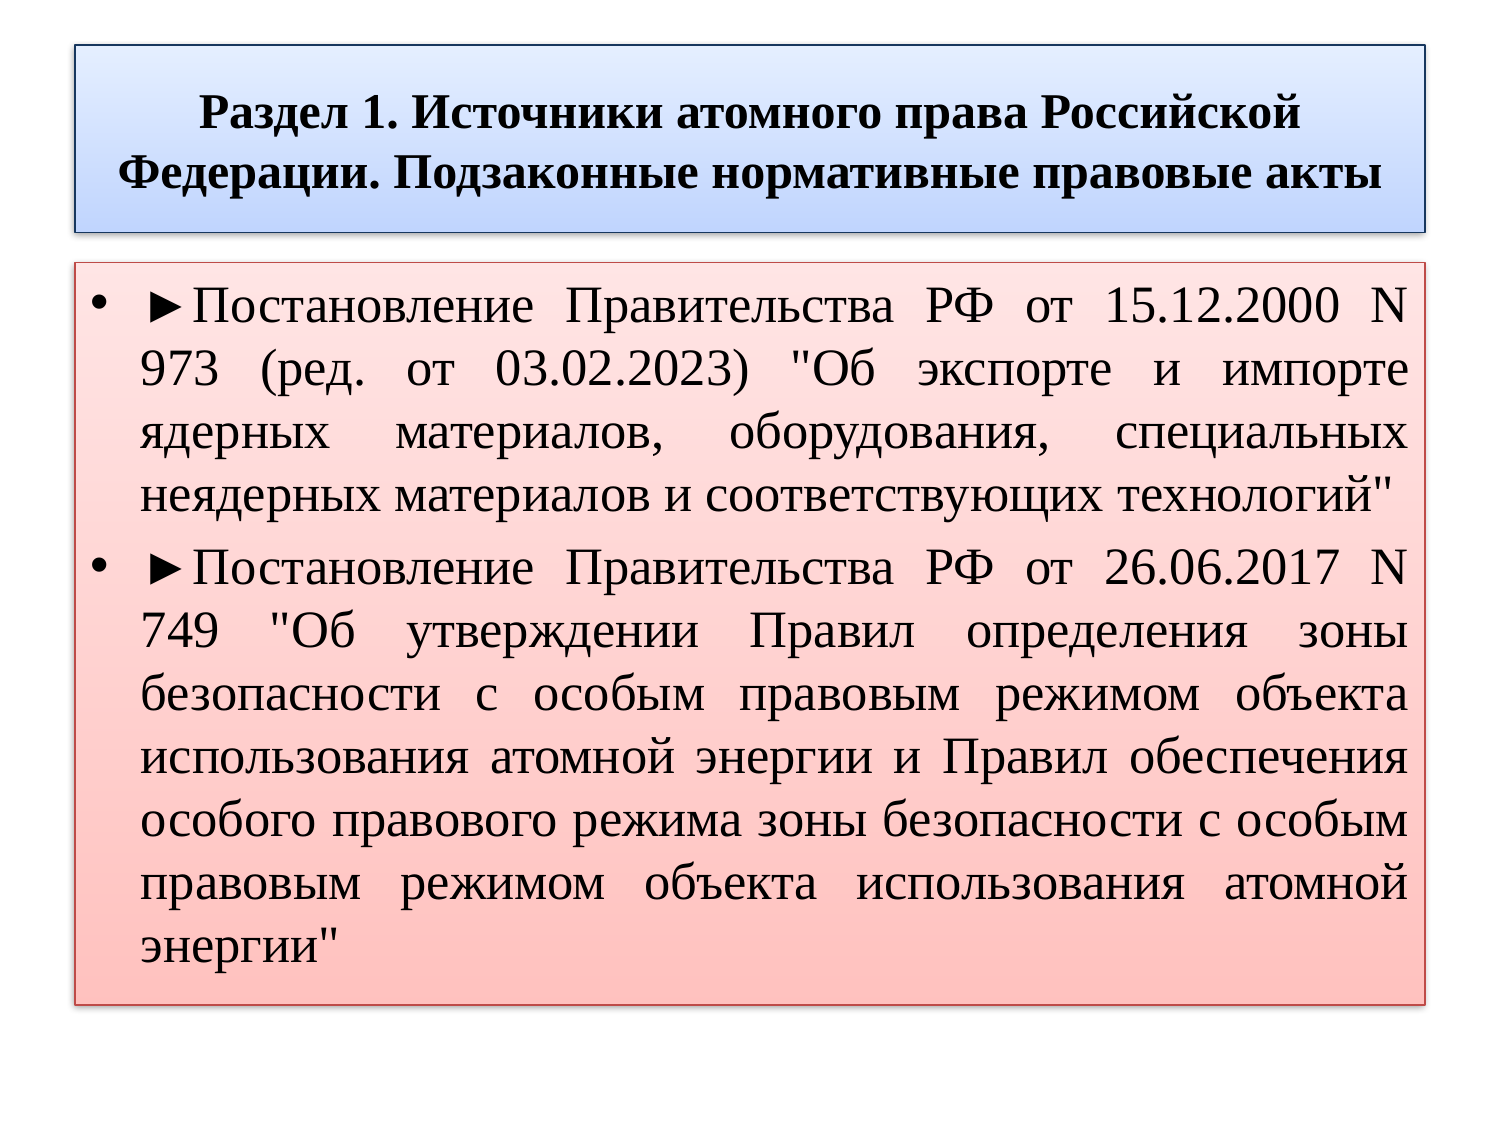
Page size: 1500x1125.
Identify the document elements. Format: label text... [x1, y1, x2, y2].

list ►Постановление Правительства РФ от 15.12.2000 N 973 (ред. от 03.02.2023) "Об экспорте и импорте ядерных материалов, оборудования, специальных неядерных материалов и соответствующих технологий" ►Постановление Правительства РФ от 26.06.2017 N 749 "Об утверждении Правил определения зоны безопасности с особым правовым режимом объекта использования атомной энергии и Правил обеспечения особого правового режима зоны безопасности с особым правовым режимом объекта использования атомной энергии" [74, 262, 1426, 1006]
title Раздел 1. Источники атомного права Российской Федерации. Подзаконные нормативные правовые акты [74, 44, 1426, 233]
